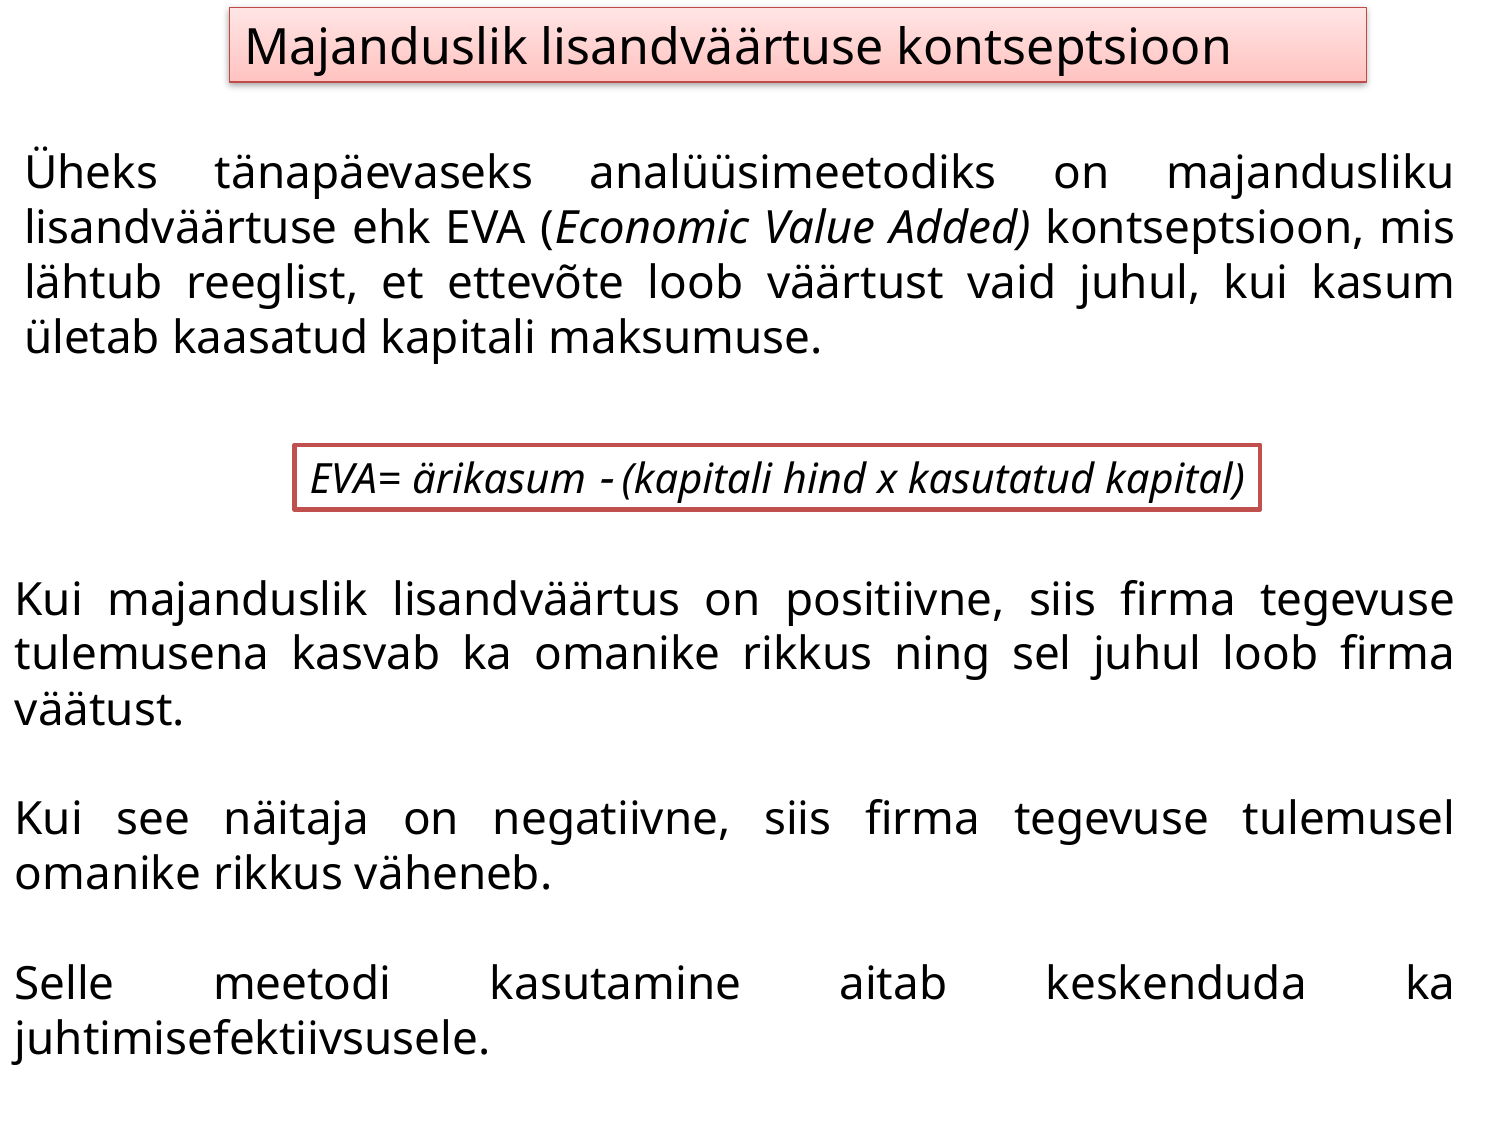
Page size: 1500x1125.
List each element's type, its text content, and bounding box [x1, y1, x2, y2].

text_box Üheks tänapäevaseks analüüsimeetodiks on majandusliku lisandväärtuse ehk EVA (Economic Value Added) kontseptsioon, mis lähtub reeglist, et ettevõte loob väärtust vaid juhul, kui kasum ületab kaasatud kapitali maksumuse. [9, 135, 1471, 371]
text_box Majanduslik lisandväärtuse kontseptsioon [229, 7, 1367, 83]
text_box Kui majanduslik lisandväärtus on positiivne, siis firma tegevuse tulemusena kasvab ka omanike rikkus ning sel juhul loob firma väätust. Kui see näitaja on negatiivne, siis firma tegevuse tulemusel omanike rikkus väheneb. Selle meetodi kasutamine aitab keskenduda ka juhtimisefektiivsusele. [0, 561, 1471, 1072]
text_box EVA= ärikasum  (kapitali hind x kasutatud kapital) [292, 443, 1262, 512]
